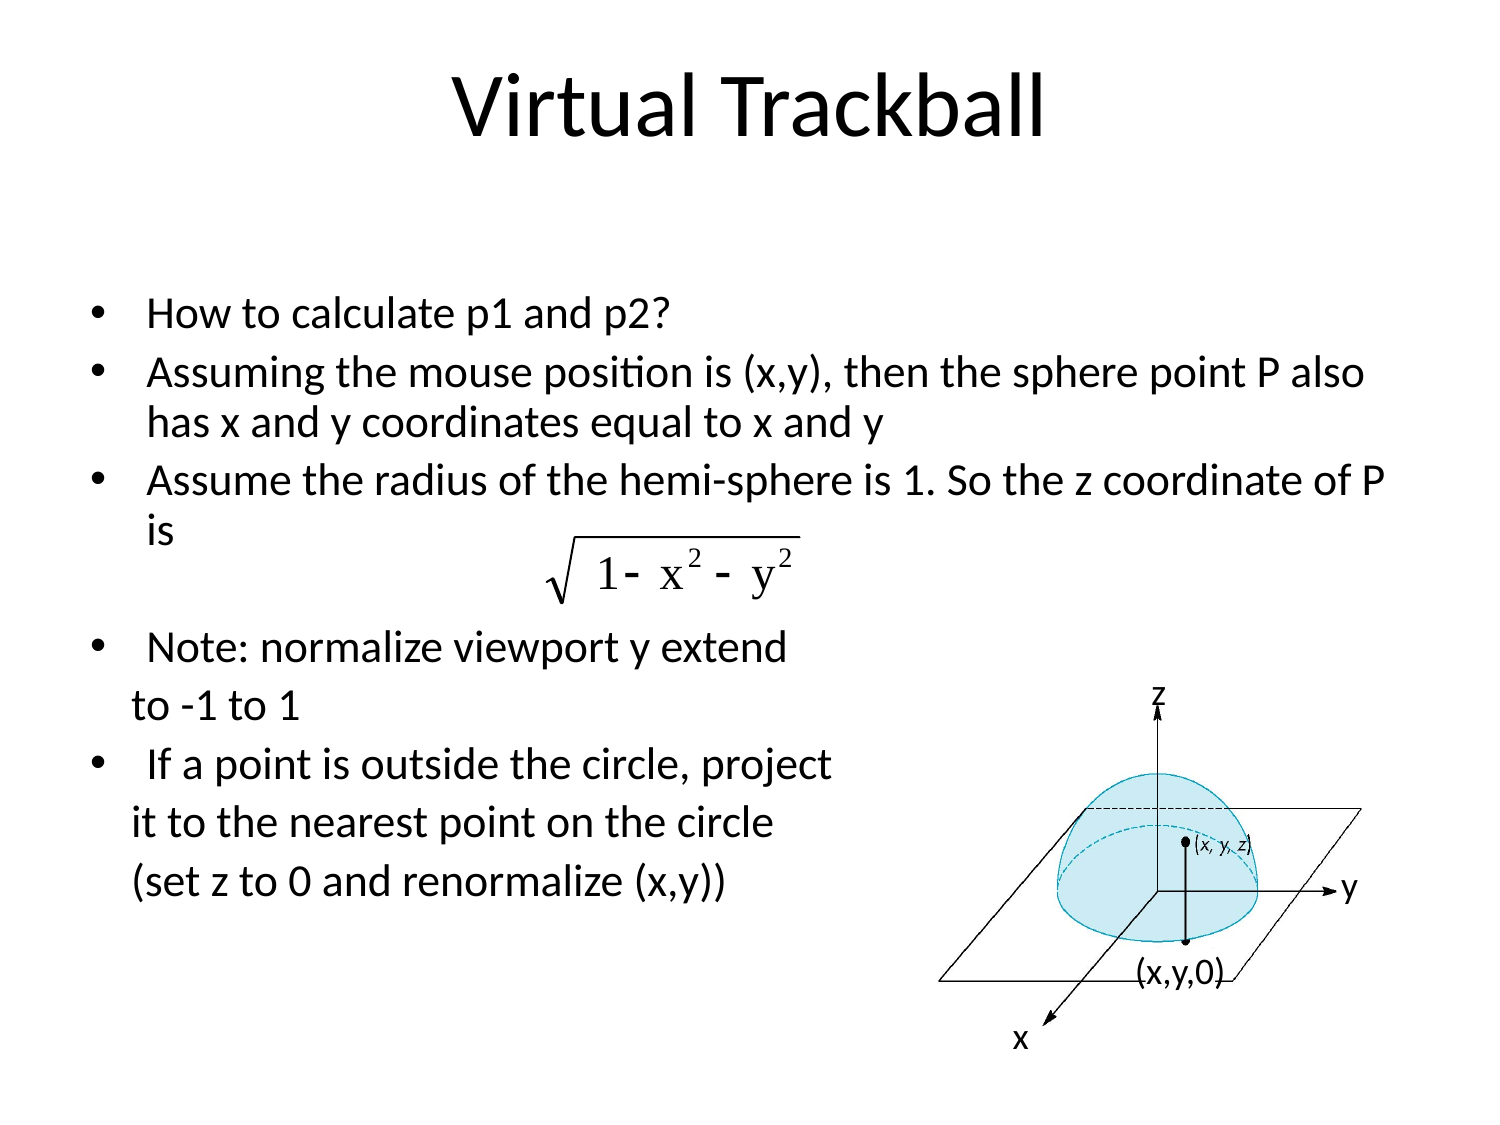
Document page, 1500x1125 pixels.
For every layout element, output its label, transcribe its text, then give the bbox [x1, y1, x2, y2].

title Virtual Trackball [49, 37, 1451, 163]
list How to calculate p1 and p2? Assuming the mouse position is (x,y), then the sphere point P also has x and y coordinates equal to x and y Assume the radius of the hemi-sphere is 1. So the z coordinate of P is Note: normalize viewport y extend to -1 to 1 If a point is outside the circle, project it to the nearest point on the circle (set z to 0 and renormalize (x,y)) [75, 282, 1425, 988]
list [537, 524, 809, 614]
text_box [937, 674, 1363, 1066]
